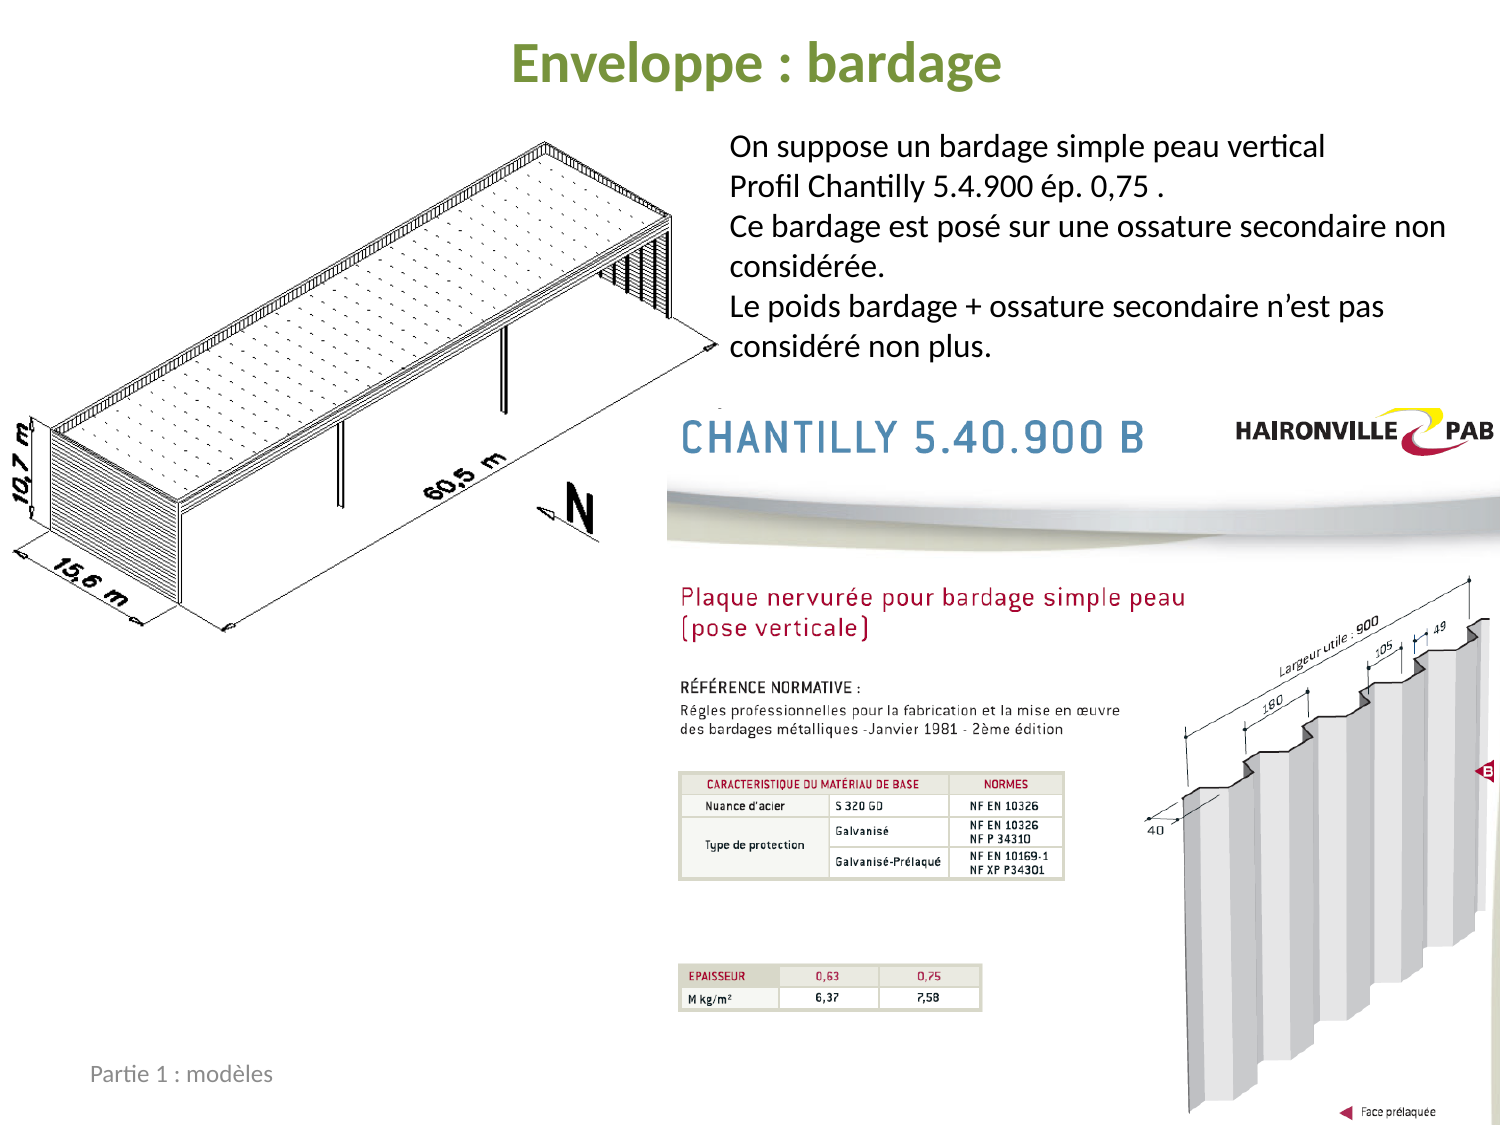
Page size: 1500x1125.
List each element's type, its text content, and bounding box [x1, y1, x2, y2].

picture [0, 140, 1500, 1125]
text_box On suppose un bardage simple peau vertical Profil Chantilly 5.4.900 ép. 0,75 . Ce bardage est posé sur une ossature secondaire non considérée. Le poids bardage + ossature secondaire n’est pas considéré non plus. [714, 117, 1500, 372]
title Enveloppe : bardage [82, 1, 1432, 119]
slide_number Partie 1 : modèles [75, 1042, 425, 1103]
